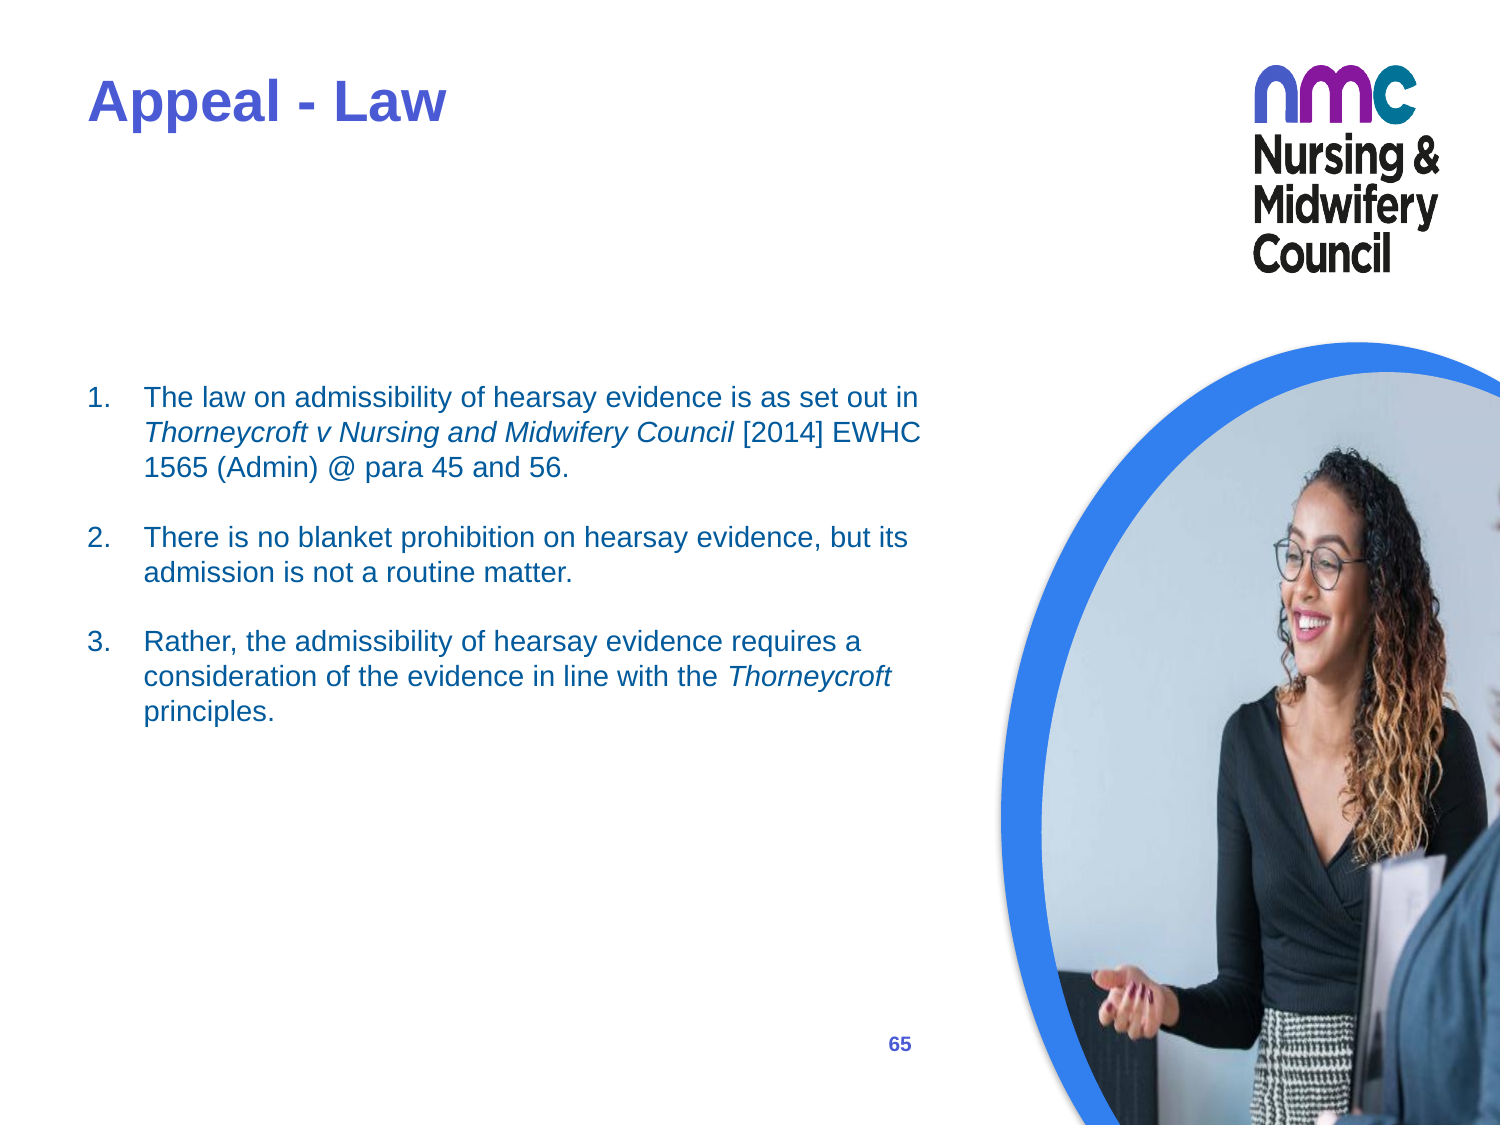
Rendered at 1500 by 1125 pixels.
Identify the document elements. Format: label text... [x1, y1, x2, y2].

picture [1219, 18, 1468, 324]
title Appeal - Law [72, 55, 952, 325]
picture [1041, 372, 1500, 1125]
list The law on admissibility of hearsay evidence is as set out in Thorneycroft v Nursing and Midwifery Council [2014] EWHC 1565 (Admin) @ para 45 and 56. There is no blanket prohibition on hearsay evidence, but its admission is not a routine matter. Rather, the admissibility of hearsay evidence requires a consideration of the evidence in line with the Thorneycroft principles. [72, 371, 942, 991]
